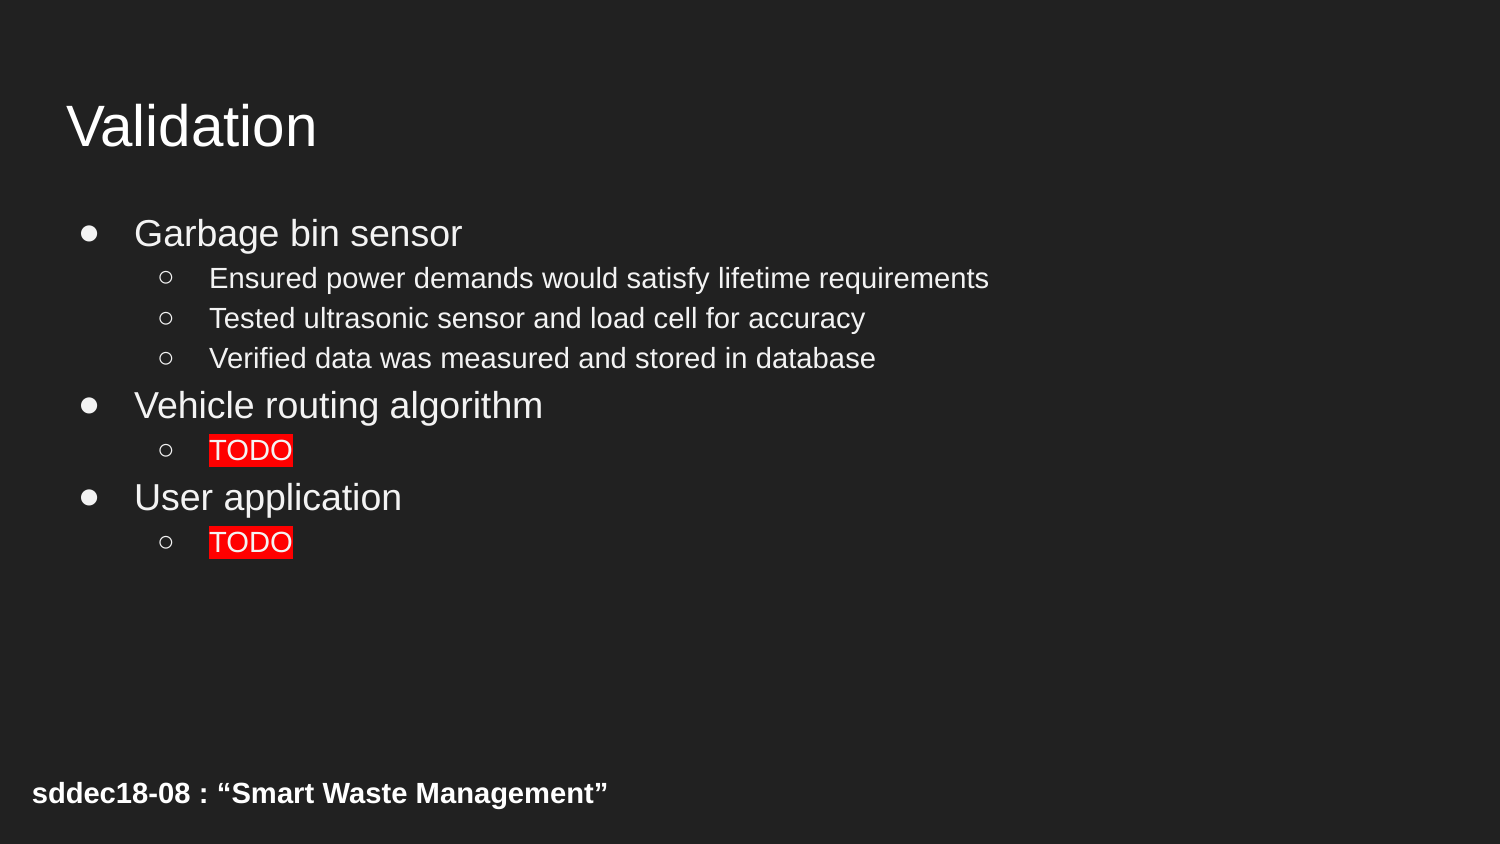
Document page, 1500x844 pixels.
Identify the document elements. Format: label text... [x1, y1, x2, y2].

title Validation [51, 72, 1449, 167]
list Garbage bin sensor Ensured power demands would satisfy lifetime requirements Tested ultrasonic sensor and load cell for accuracy Verified data was measured and stored in database Vehicle routing algorithm TODO User application TODO [44, 187, 1442, 748]
